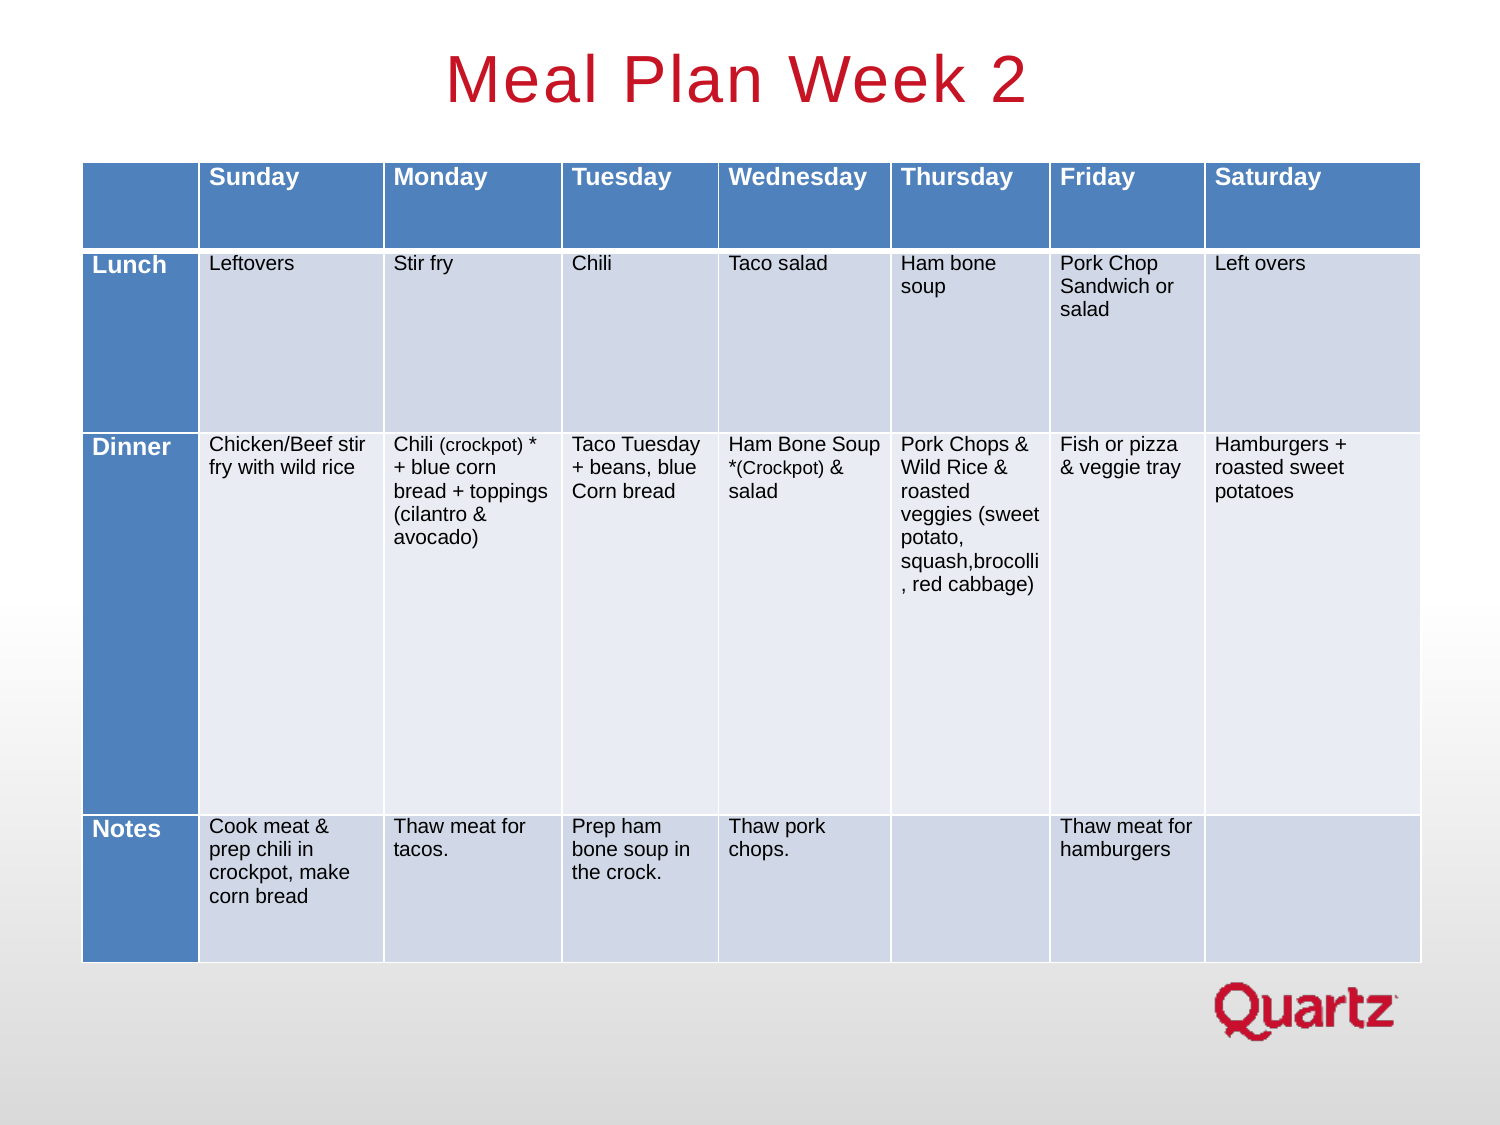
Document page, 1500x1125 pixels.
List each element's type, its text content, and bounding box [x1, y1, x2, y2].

table_cell Fish or pizza & veggie tray [1051, 434, 1204, 814]
title Meal Plan Week 2 [445, 29, 1160, 121]
table_cell Thaw pork chops. [719, 816, 890, 962]
table_cell Lunch [83, 254, 198, 432]
table_cell Chicken/Beef stir fry with wild rice [200, 434, 383, 814]
table_header Saturday [1206, 163, 1420, 248]
table_header Sunday [200, 163, 383, 248]
table_cell Prep ham bone soup in the crock. [563, 816, 718, 962]
table_cell Left overs [1206, 254, 1420, 432]
table_header [83, 163, 198, 248]
table_cell Dinner [83, 434, 198, 814]
picture [1184, 945, 1425, 1079]
table_cell Chili [563, 254, 718, 432]
table_cell [892, 816, 1049, 962]
table_header Wednesday [719, 163, 890, 248]
table_cell Chili (crockpot) * + blue corn bread + toppings (cilantro & avocado) [385, 434, 561, 814]
table_cell Notes [83, 816, 198, 962]
table_cell Cook meat & prep chili in crockpot, make corn bread [200, 816, 383, 962]
table_header Friday [1051, 163, 1204, 248]
table_cell Pork Chop Sandwich or salad [1051, 254, 1204, 432]
table_cell Ham Bone Soup *(Crockpot) & salad [719, 434, 890, 814]
table_cell Stir fry [385, 254, 561, 432]
table_cell [1206, 816, 1420, 962]
table_cell Thaw meat for tacos. [385, 816, 561, 962]
table_cell Hamburgers + roasted sweet potatoes [1206, 434, 1420, 814]
table_header Thursday [892, 163, 1049, 248]
table_cell Thaw meat for hamburgers [1051, 816, 1204, 962]
table_cell Leftovers [200, 254, 383, 432]
table_header Monday [385, 163, 561, 248]
table_cell Pork Chops & Wild Rice & roasted veggies (sweet potato, squash,brocolli, red cabbage) [892, 434, 1049, 814]
table_cell Taco Tuesday + beans, blue Corn bread [563, 434, 718, 814]
table_header Tuesday [563, 163, 718, 248]
table_cell Taco salad [719, 254, 890, 432]
table_cell Ham bone soup [892, 254, 1049, 432]
